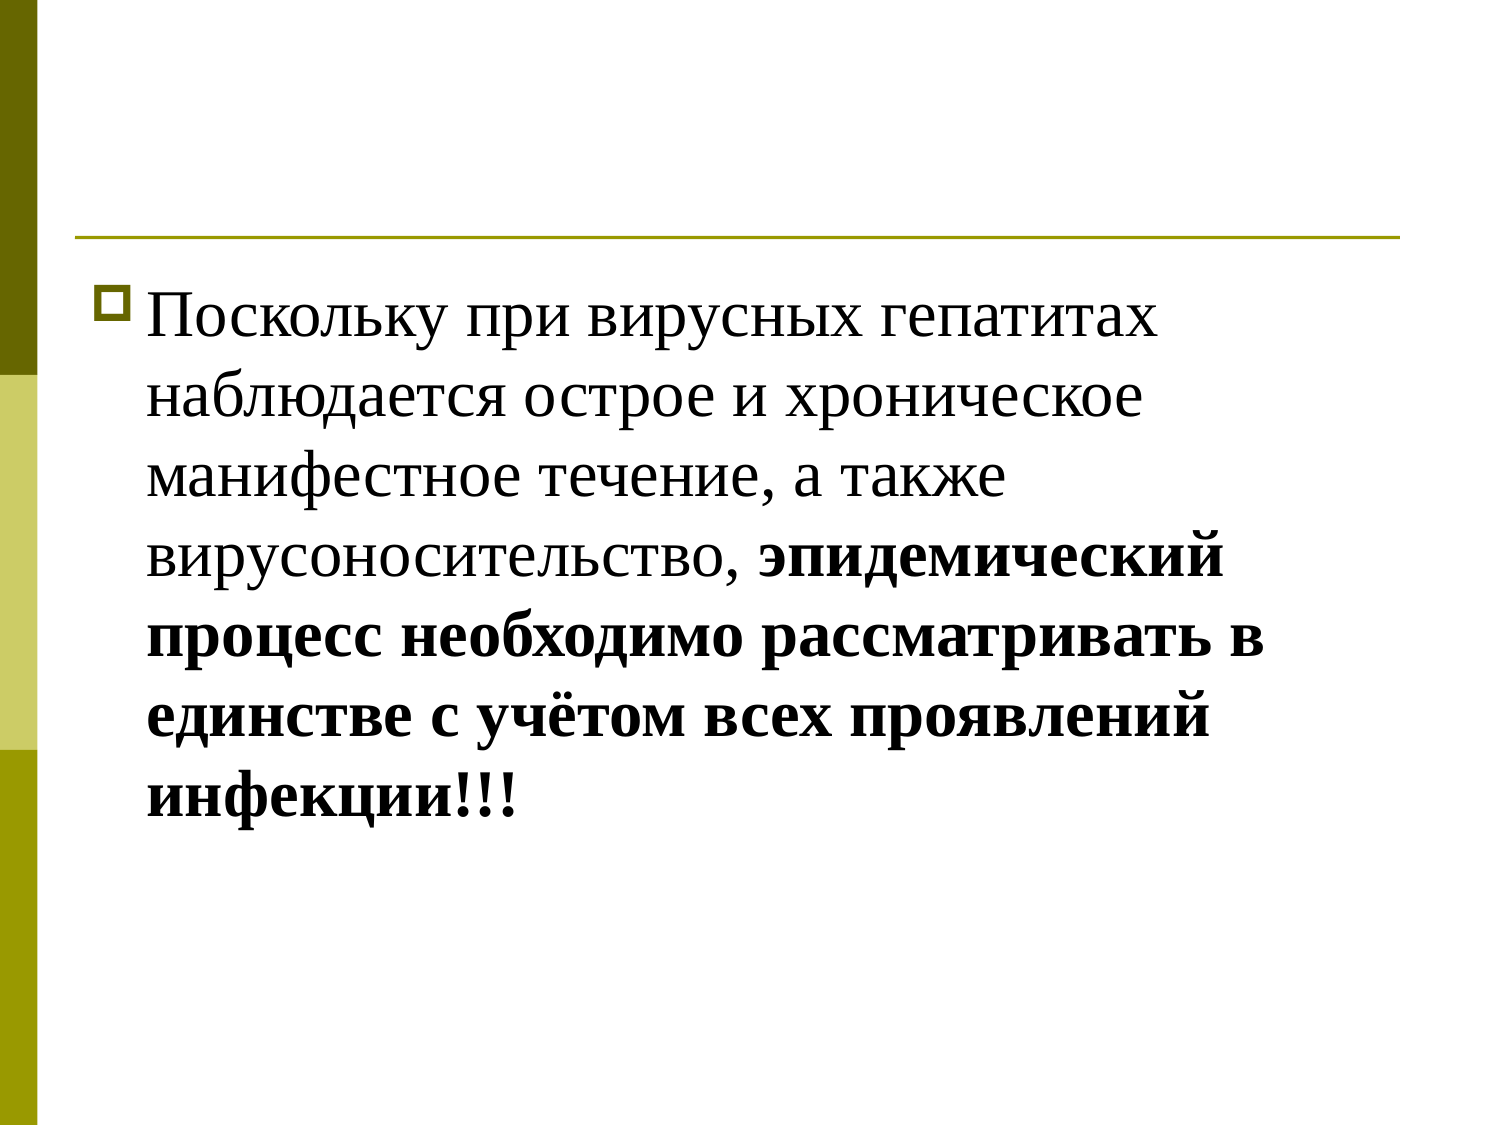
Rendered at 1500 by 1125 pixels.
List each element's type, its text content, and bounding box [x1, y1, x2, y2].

list Поскольку при вирусных гепатитах наблюдается острое и хроническое манифестное течение, а также вирусоносительство, эпидемический процесс необходимо рассматривать в единстве с учётом всех проявлений инфекции!!! [74, 262, 1426, 1006]
